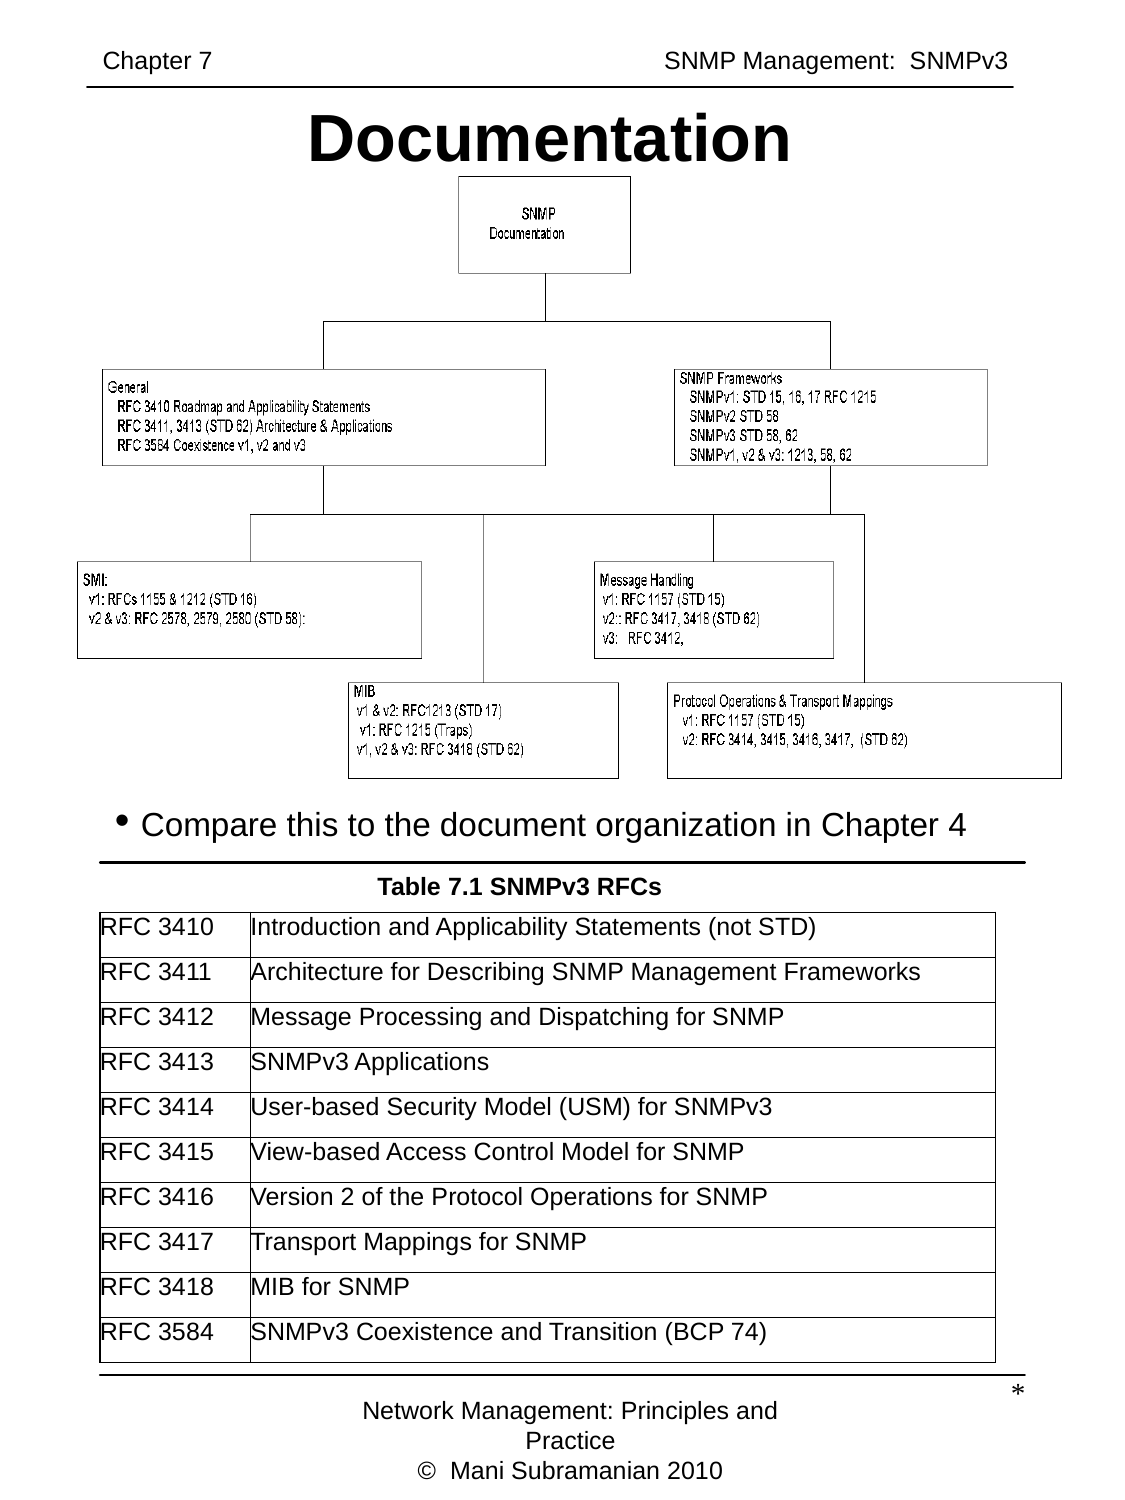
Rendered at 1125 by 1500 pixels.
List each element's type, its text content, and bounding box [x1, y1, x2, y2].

table_header RFC 3410 [101, 913, 250, 957]
text_box Chapter 7 SNMP Management: SNMPv3 [87, 37, 1033, 83]
table_cell View-based Access Control Model for SNMP [251, 1138, 995, 1182]
table_cell RFC 3414 [101, 1093, 250, 1137]
table_cell RFC 3416 [101, 1183, 250, 1227]
table_cell RFC 3418 [101, 1273, 250, 1317]
table_cell RFC 3412 [101, 1003, 250, 1047]
table_cell SNMPv3 Coexistence and Transition (BCP 74) [251, 1318, 995, 1362]
table_cell RFC 3411 [101, 958, 250, 1002]
table_cell RFC 3415 [101, 1138, 250, 1182]
table_cell RFC 3417 [101, 1228, 250, 1272]
text_box * [806, 1366, 1041, 1467]
table_header Introduction and Applicability Statements (not STD) [251, 913, 995, 957]
table_cell RFC 3413 [101, 1048, 250, 1092]
table_cell Version 2 of the Protocol Operations for SNMP [251, 1183, 995, 1227]
text_box Network Management: Principles and Practice © Mani Subramanian 2010 [299, 1387, 806, 1463]
text_box Table 7.1 SNMPv3 RFCs [362, 871, 1000, 908]
table_cell User-based Security Model (USM) for SNMPv3 [251, 1093, 995, 1137]
table_cell SNMPv3 Applications [251, 1048, 995, 1092]
table_cell Transport Mappings for SNMP [251, 1228, 995, 1272]
text_box Documentation [87, 96, 1013, 173]
text_box Compare this to the document organization in Chapter 4 [99, 787, 1074, 853]
table_cell Architecture for Describing SNMP Management Frameworks [251, 958, 995, 1002]
table_cell RFC 3584 [101, 1318, 250, 1362]
picture [74, 174, 1063, 833]
table_cell Message Processing and Dispatching for SNMP [251, 1003, 995, 1047]
table_cell MIB for SNMP [251, 1273, 995, 1317]
